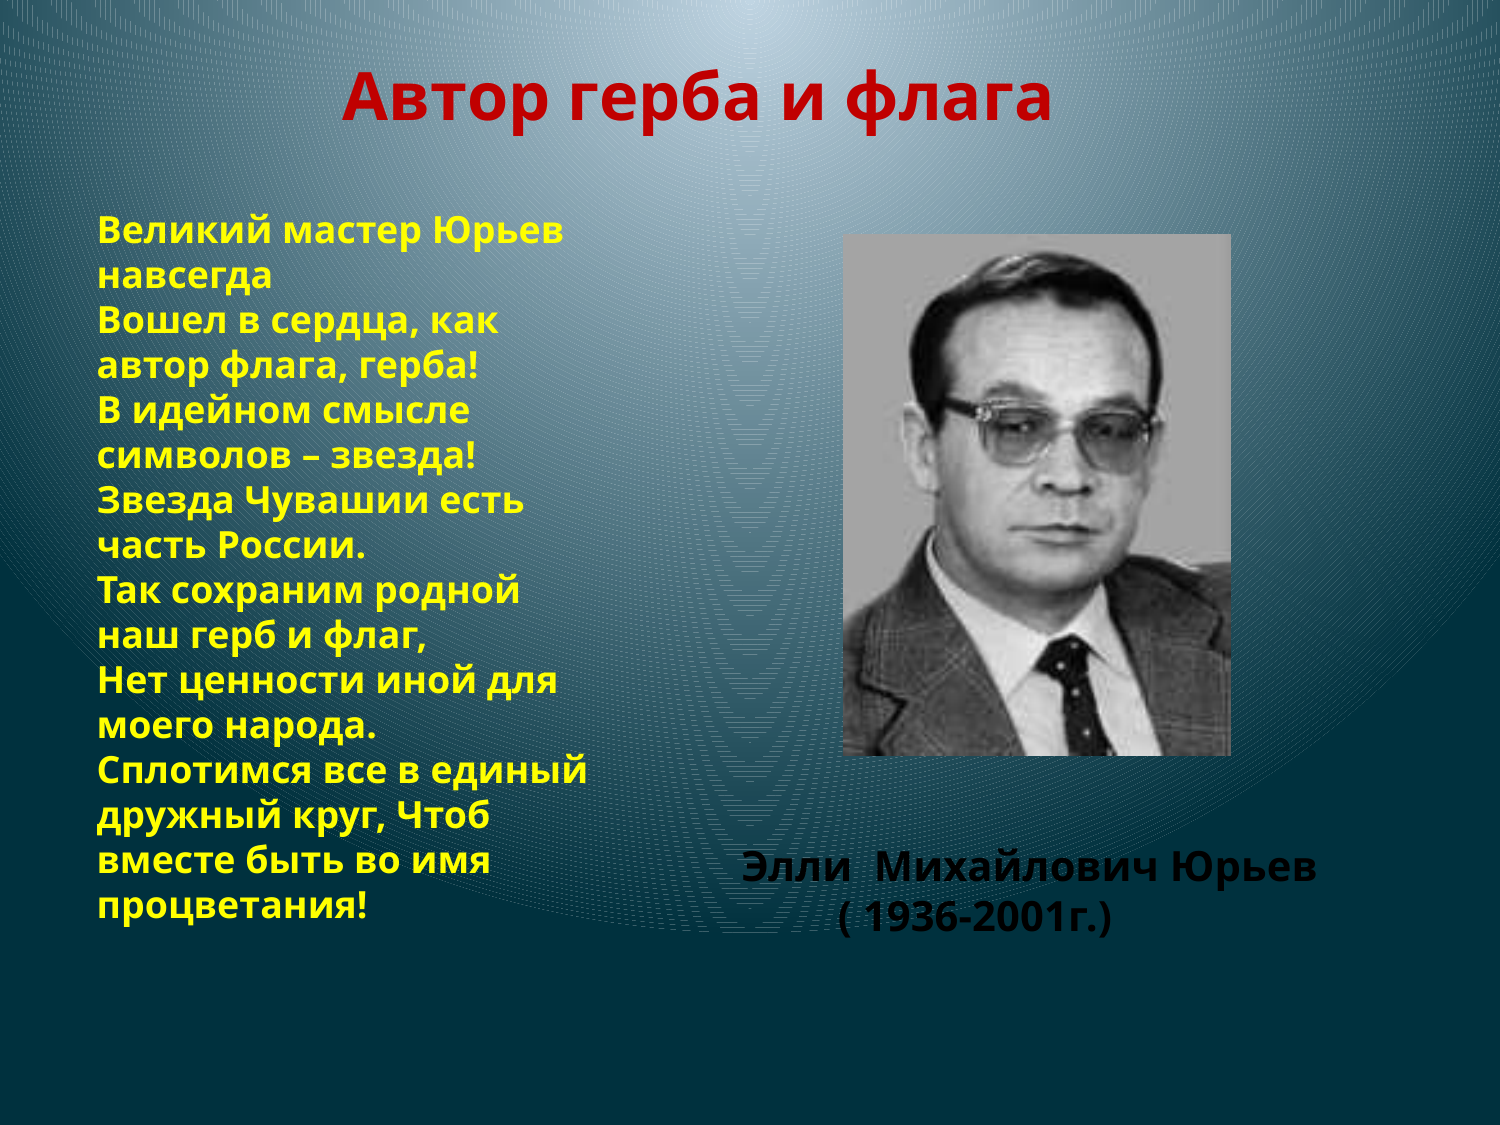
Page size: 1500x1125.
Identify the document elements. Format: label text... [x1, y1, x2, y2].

text_box Элли Михайлович Юрьев ( 1936-2001г.) [726, 831, 1371, 947]
text_box Автор герба и флага [328, 46, 1137, 142]
picture [843, 234, 1231, 757]
text_box Великий мастер Юрьев навсегда Вошел в сердца, как автор флага, герба! В идейном смысле символов – звезда! Звезда Чувашии есть часть России. Так сохраним родной наш герб и флаг, Нет ценности иной для моего народа. Сплотимся все в единый дружный круг, Чтоб вместе быть во имя процветания! [81, 199, 610, 934]
